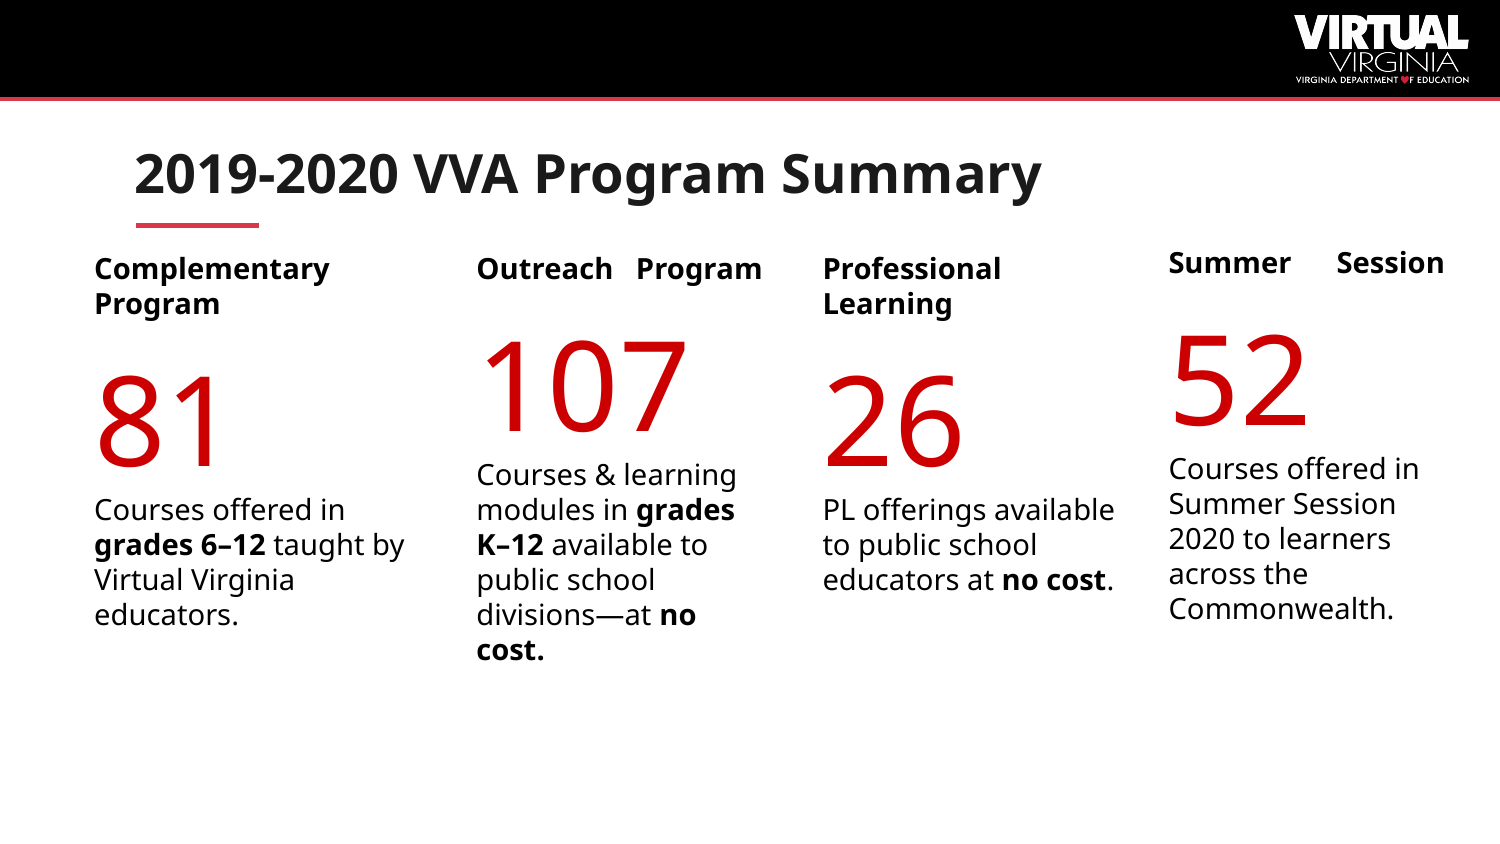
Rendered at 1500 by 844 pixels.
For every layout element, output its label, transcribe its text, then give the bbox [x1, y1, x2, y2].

text_box Summer Session 52 Courses offered in Summer Session 2020 to learners across the Commonwealth. [1153, 229, 1474, 699]
text_box Professional Learning 26 PL offerings available to public school educators at no cost. [807, 235, 1133, 704]
picture [1294, 15, 1469, 84]
title 2019-2020 VVA Program Summary [119, 124, 1381, 213]
text_box Outreach Program 107 Courses & learning modules in grades K–12 available to public school divisions—at no cost. [462, 235, 782, 704]
text_box Complementary Program 81 Courses offered in grades 6–12 taught by Virtual Virginia educators. [79, 235, 462, 704]
